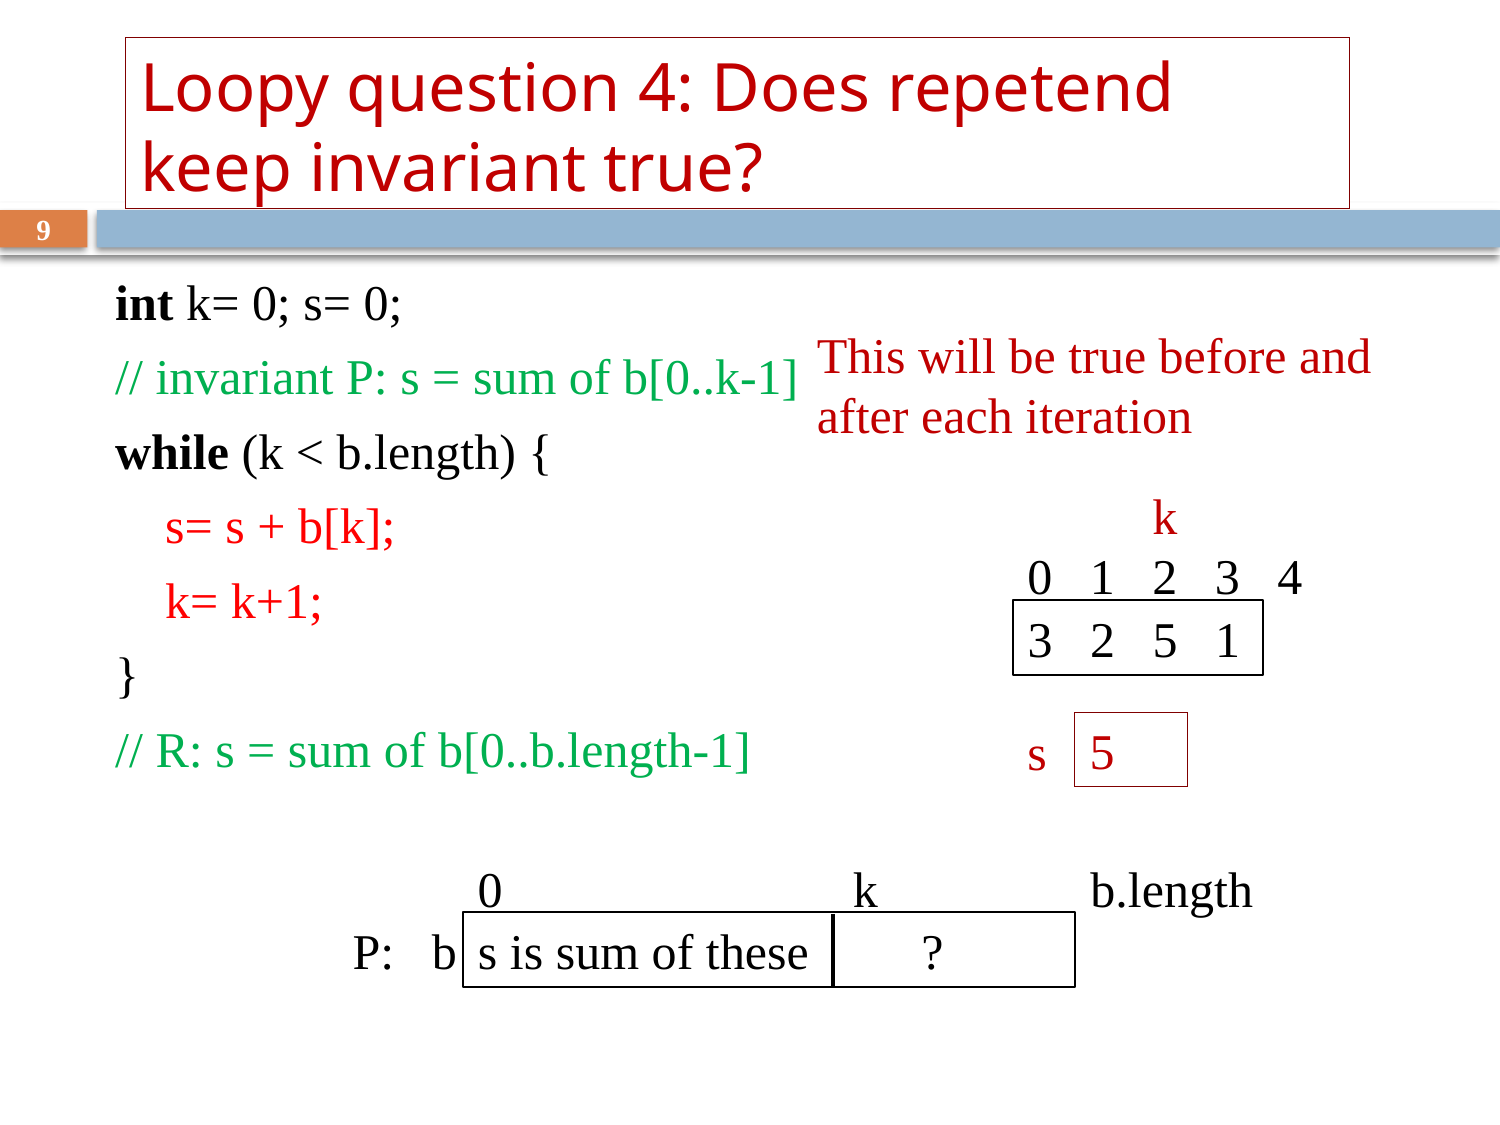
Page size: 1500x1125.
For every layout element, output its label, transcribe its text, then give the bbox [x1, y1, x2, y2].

list int k= 0; s= 0; // invariant P: s = sum of b[0..k-1] while (k < b.length) { s= s + b[k]; k= k+1; } // R: s = sum of b[0..b.length-1] [100, 262, 925, 816]
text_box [1012, 711, 1188, 790]
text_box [1012, 537, 1326, 677]
slide_number 9 [0, 208, 88, 249]
text_box This will be true before and after each iteration [802, 315, 1387, 451]
text_box Loopy question 4: Does repetend keep invariant true? [125, 37, 1350, 209]
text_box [336, 849, 1301, 989]
text_box k [1137, 476, 1222, 536]
